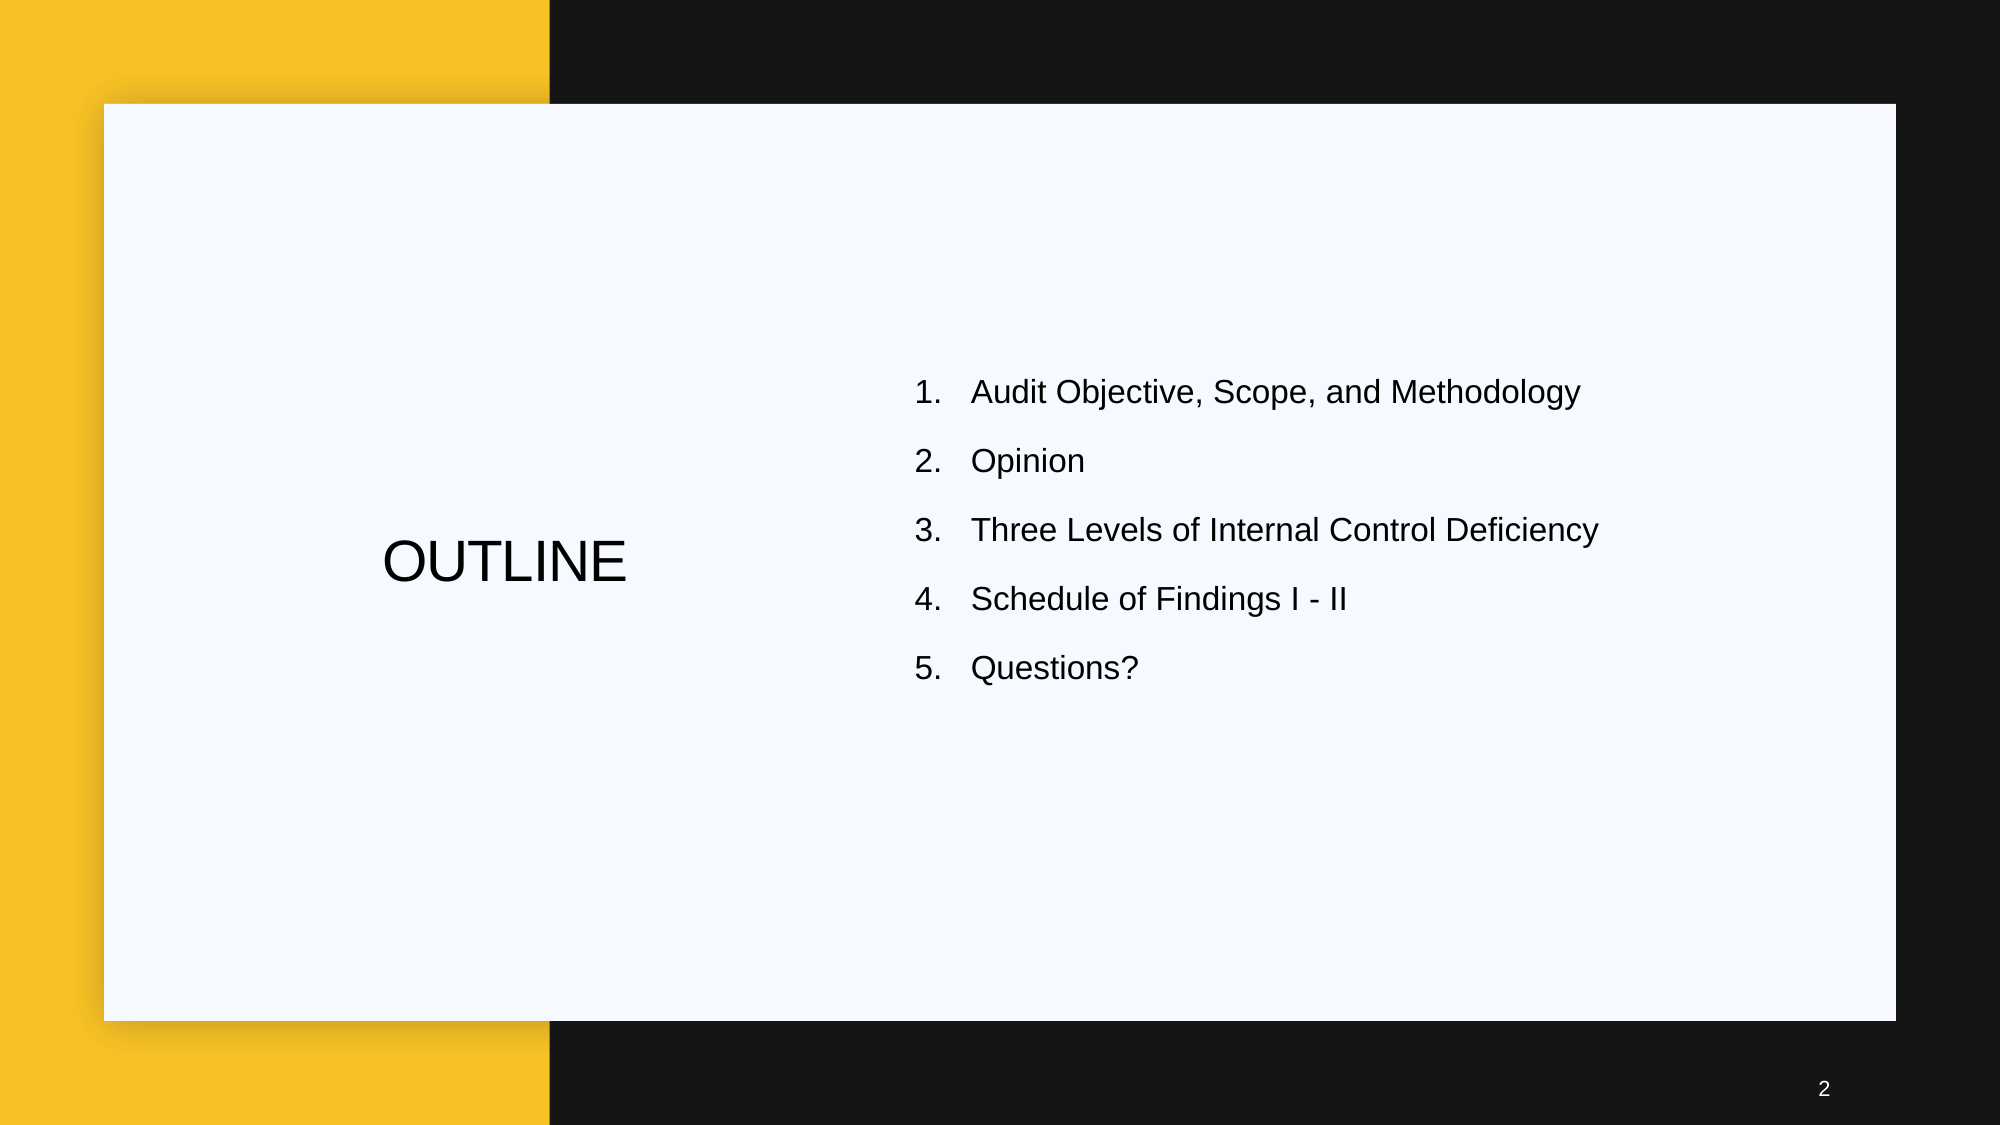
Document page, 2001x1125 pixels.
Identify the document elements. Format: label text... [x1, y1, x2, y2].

title OUTLINE [104, 514, 906, 611]
list Audit Objective, Scope, and Methodology Opinion Three Levels of Internal Control Deficiency Schedule of Findings I - II Questions? [914, 103, 1896, 1021]
slide_number 2 [1803, 1057, 1932, 1118]
